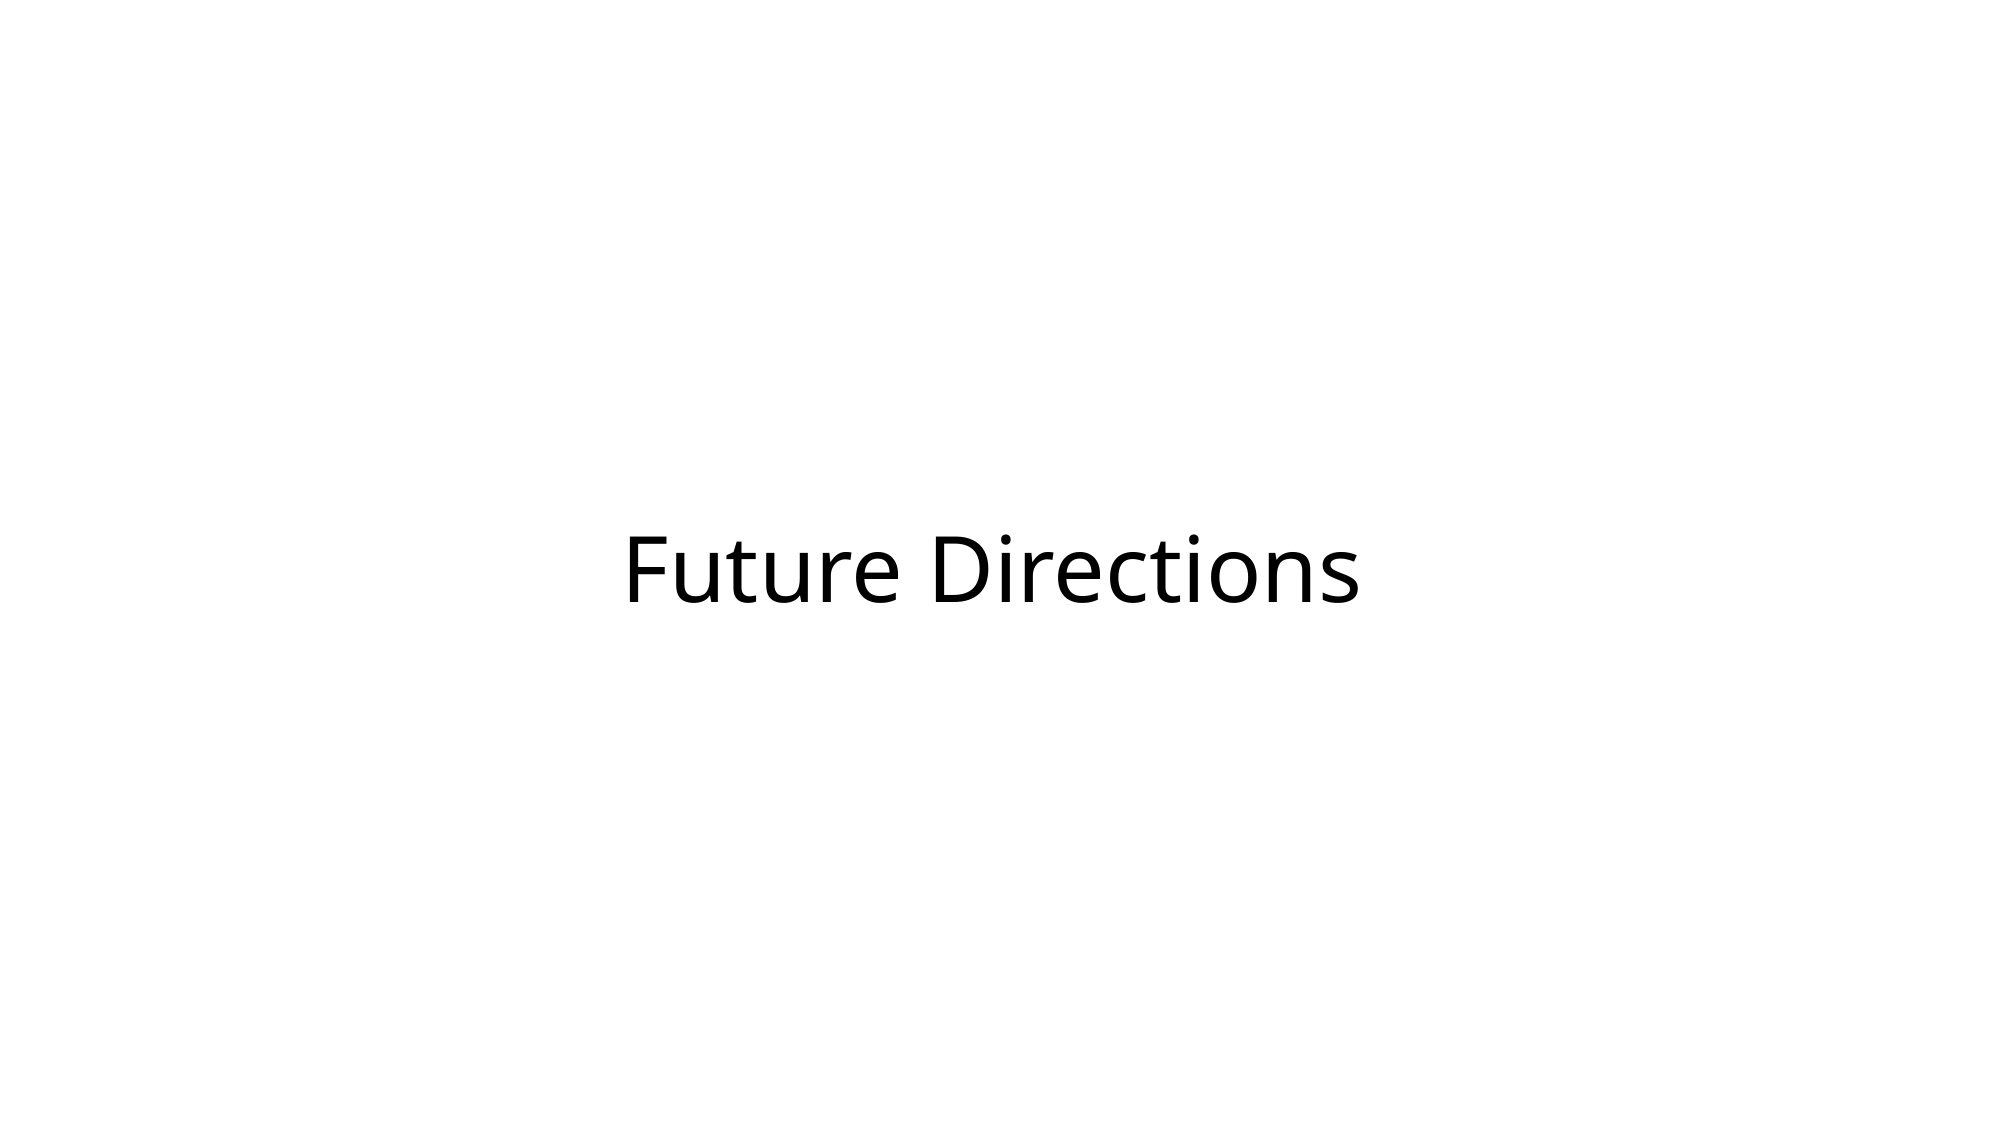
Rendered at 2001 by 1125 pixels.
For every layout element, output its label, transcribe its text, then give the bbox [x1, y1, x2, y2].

text_box Future Directions [129, 463, 1855, 682]
